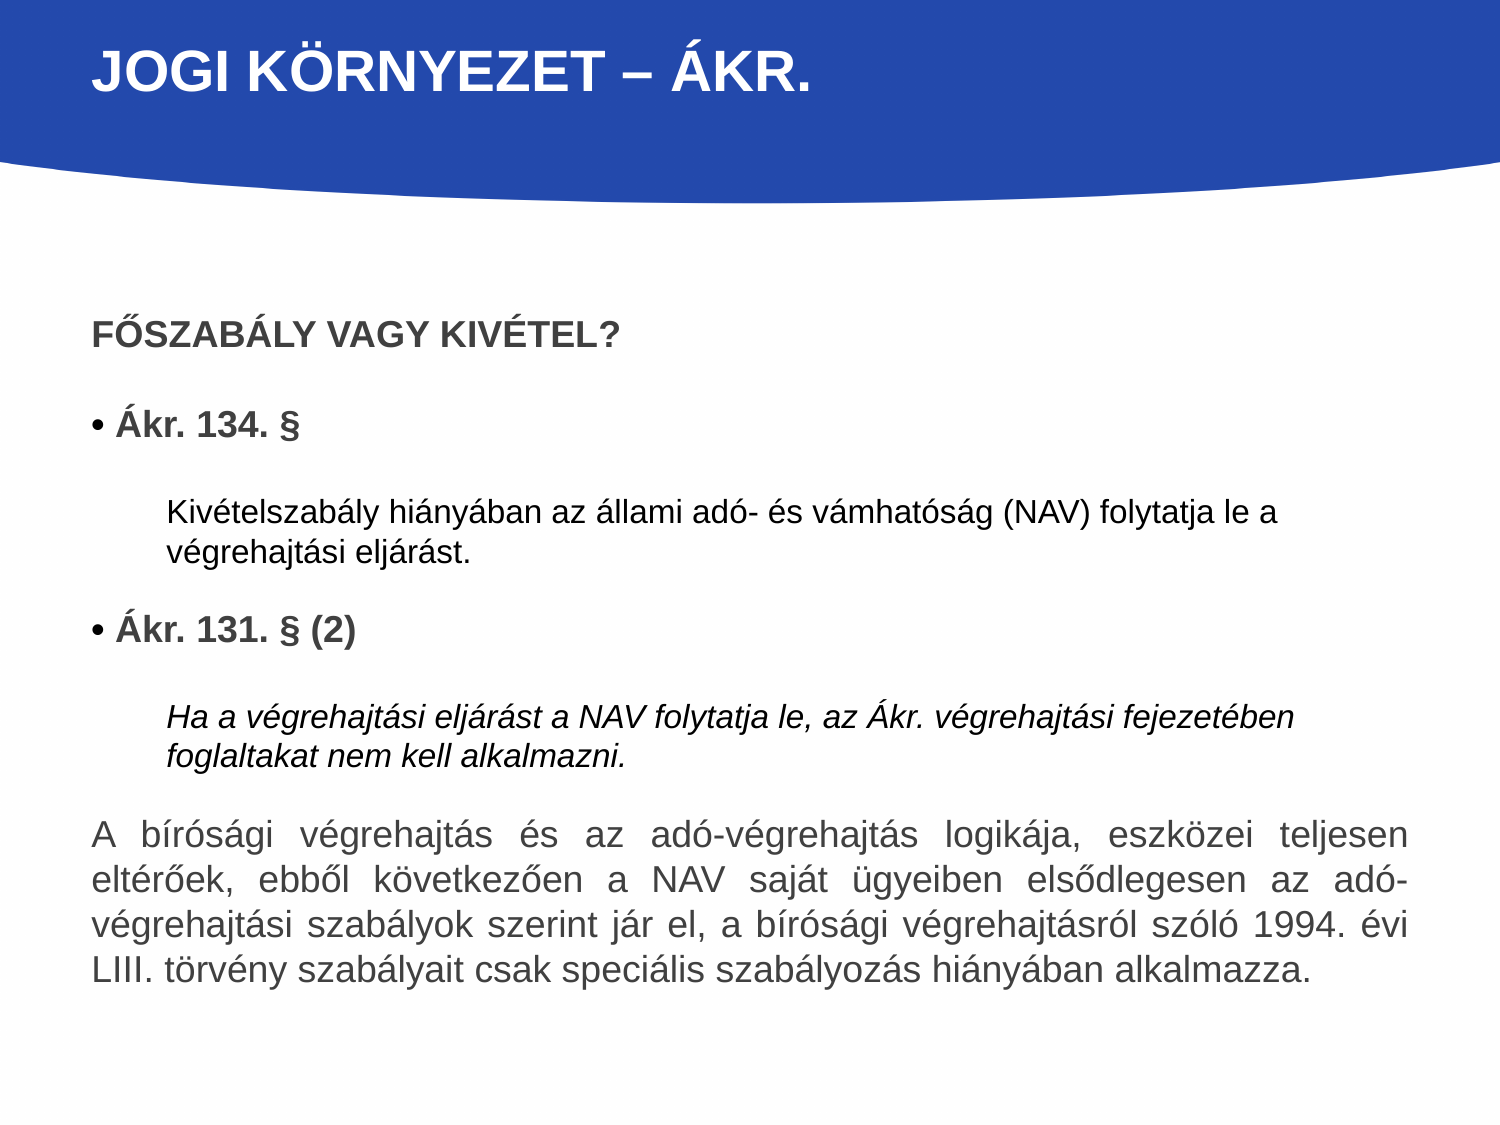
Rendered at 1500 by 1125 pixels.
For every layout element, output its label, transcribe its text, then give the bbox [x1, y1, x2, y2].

text_box Főszabály vagy kivétel? • Ákr. 134. § Kivételszabály hiányában az állami adó- és vámhatóság (NAV) folytatja le a végrehajtási eljárást. • Ákr. 131. § (2) Ha a végrehajtási eljárást a NAV folytatja le, az Ákr. végrehajtási fejezetében foglaltakat nem kell alkalmazni. A bírósági végrehajtás és az adó-végrehajtás logikája, eszközei teljesen eltérőek, ebből következően a NAV saját ügyeiben elsődlegesen az adó-végrehajtási szabályok szerint jár el, a bírósági végrehajtásról szóló 1994. évi LIII. törvény szabályait csak speciális szabályozás hiányában alkalmazza. [76, 302, 1424, 997]
title Jogi környezet – Ákr. [76, 25, 880, 178]
picture [0, 0, 1500, 1125]
